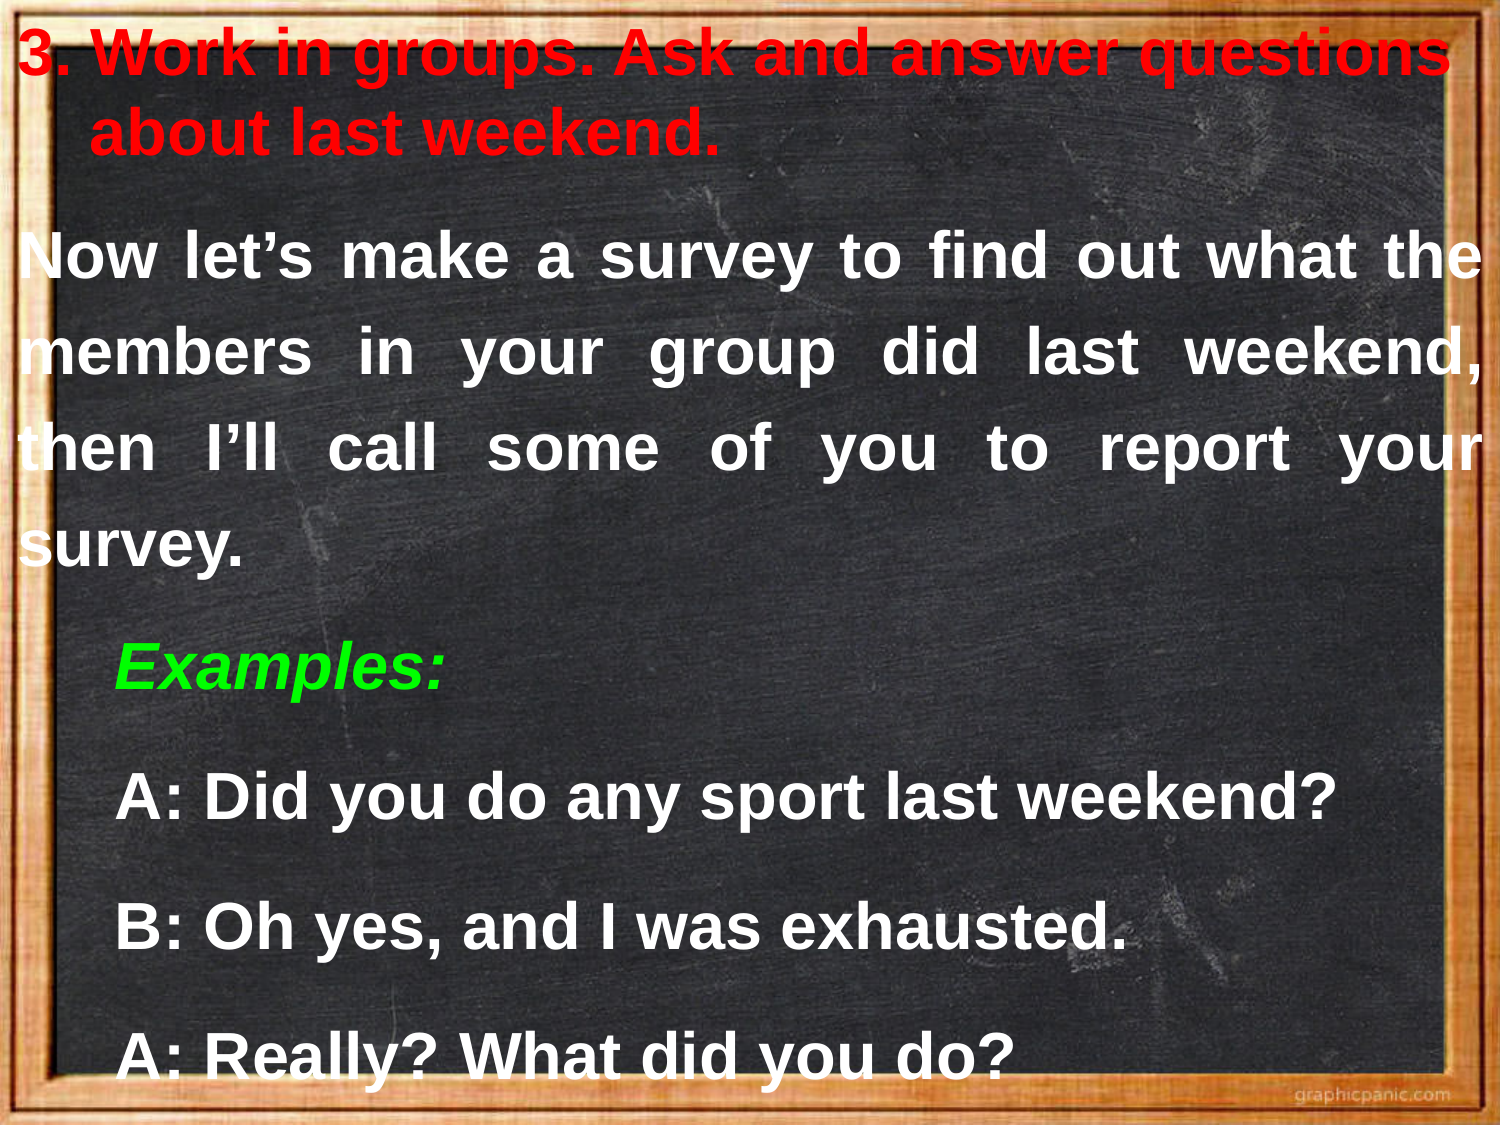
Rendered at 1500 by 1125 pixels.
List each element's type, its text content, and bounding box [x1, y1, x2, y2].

picture [0, 0, 1500, 1125]
text_box Now let’s make a survey to find out what the members in your group did last weekend, then I’ll call some of you to report your survey. [2, 188, 1500, 587]
text_box 3. Work in groups. Ask and answer questions about last weekend. [2, 1, 1500, 177]
text_box Examples: A: Did you do any sport last weekend? B: Oh yes, and I was exhausted. A: Really? What did you do? [100, 615, 1424, 1100]
